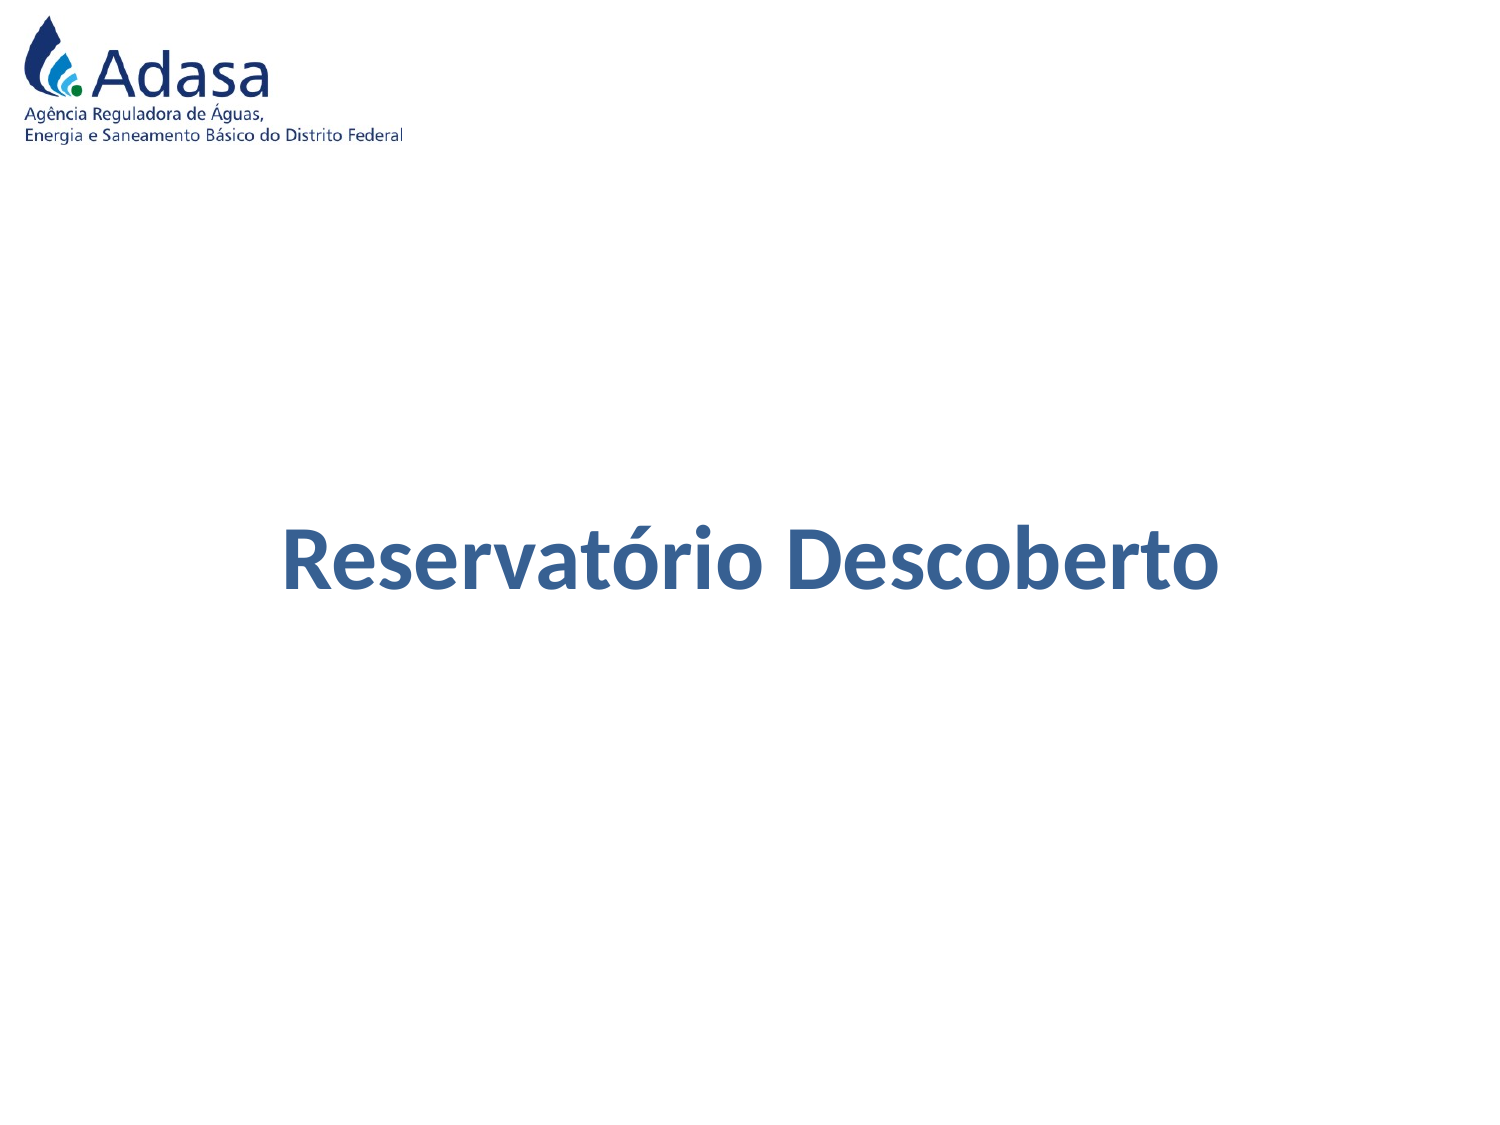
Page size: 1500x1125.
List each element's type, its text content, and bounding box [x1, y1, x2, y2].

picture [24, 15, 403, 145]
text_box Reservatório Descoberto [182, 444, 1320, 662]
